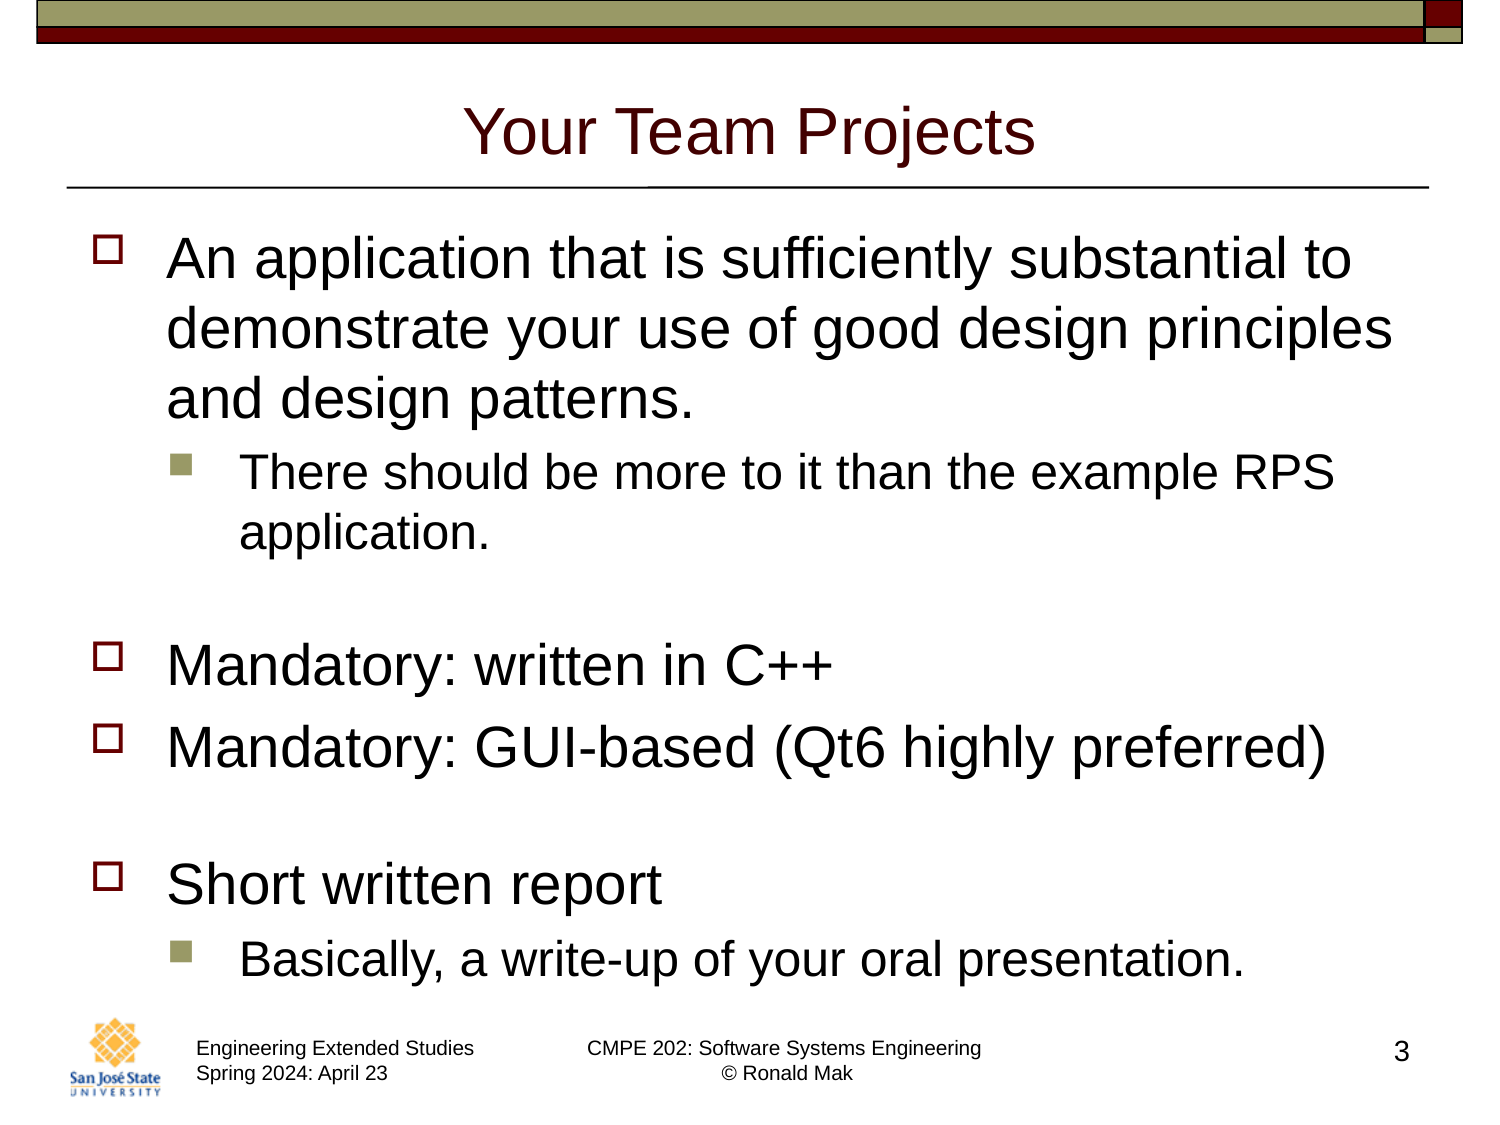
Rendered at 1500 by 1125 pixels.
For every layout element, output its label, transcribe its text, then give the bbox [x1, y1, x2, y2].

list An application that is sufficiently substantial to demonstrate your use of good design principles and design patterns. There should be more to it than the example RPS application. Mandatory: written in C++ Mandatory: GUI-based (Qt6 highly preferred) Short written report Basically, a write-up of your oral presentation. [75, 212, 1425, 998]
title Your Team Projects [75, 67, 1425, 175]
picture [60, 1012, 166, 1112]
slide_number 3 [1305, 1025, 1425, 1100]
